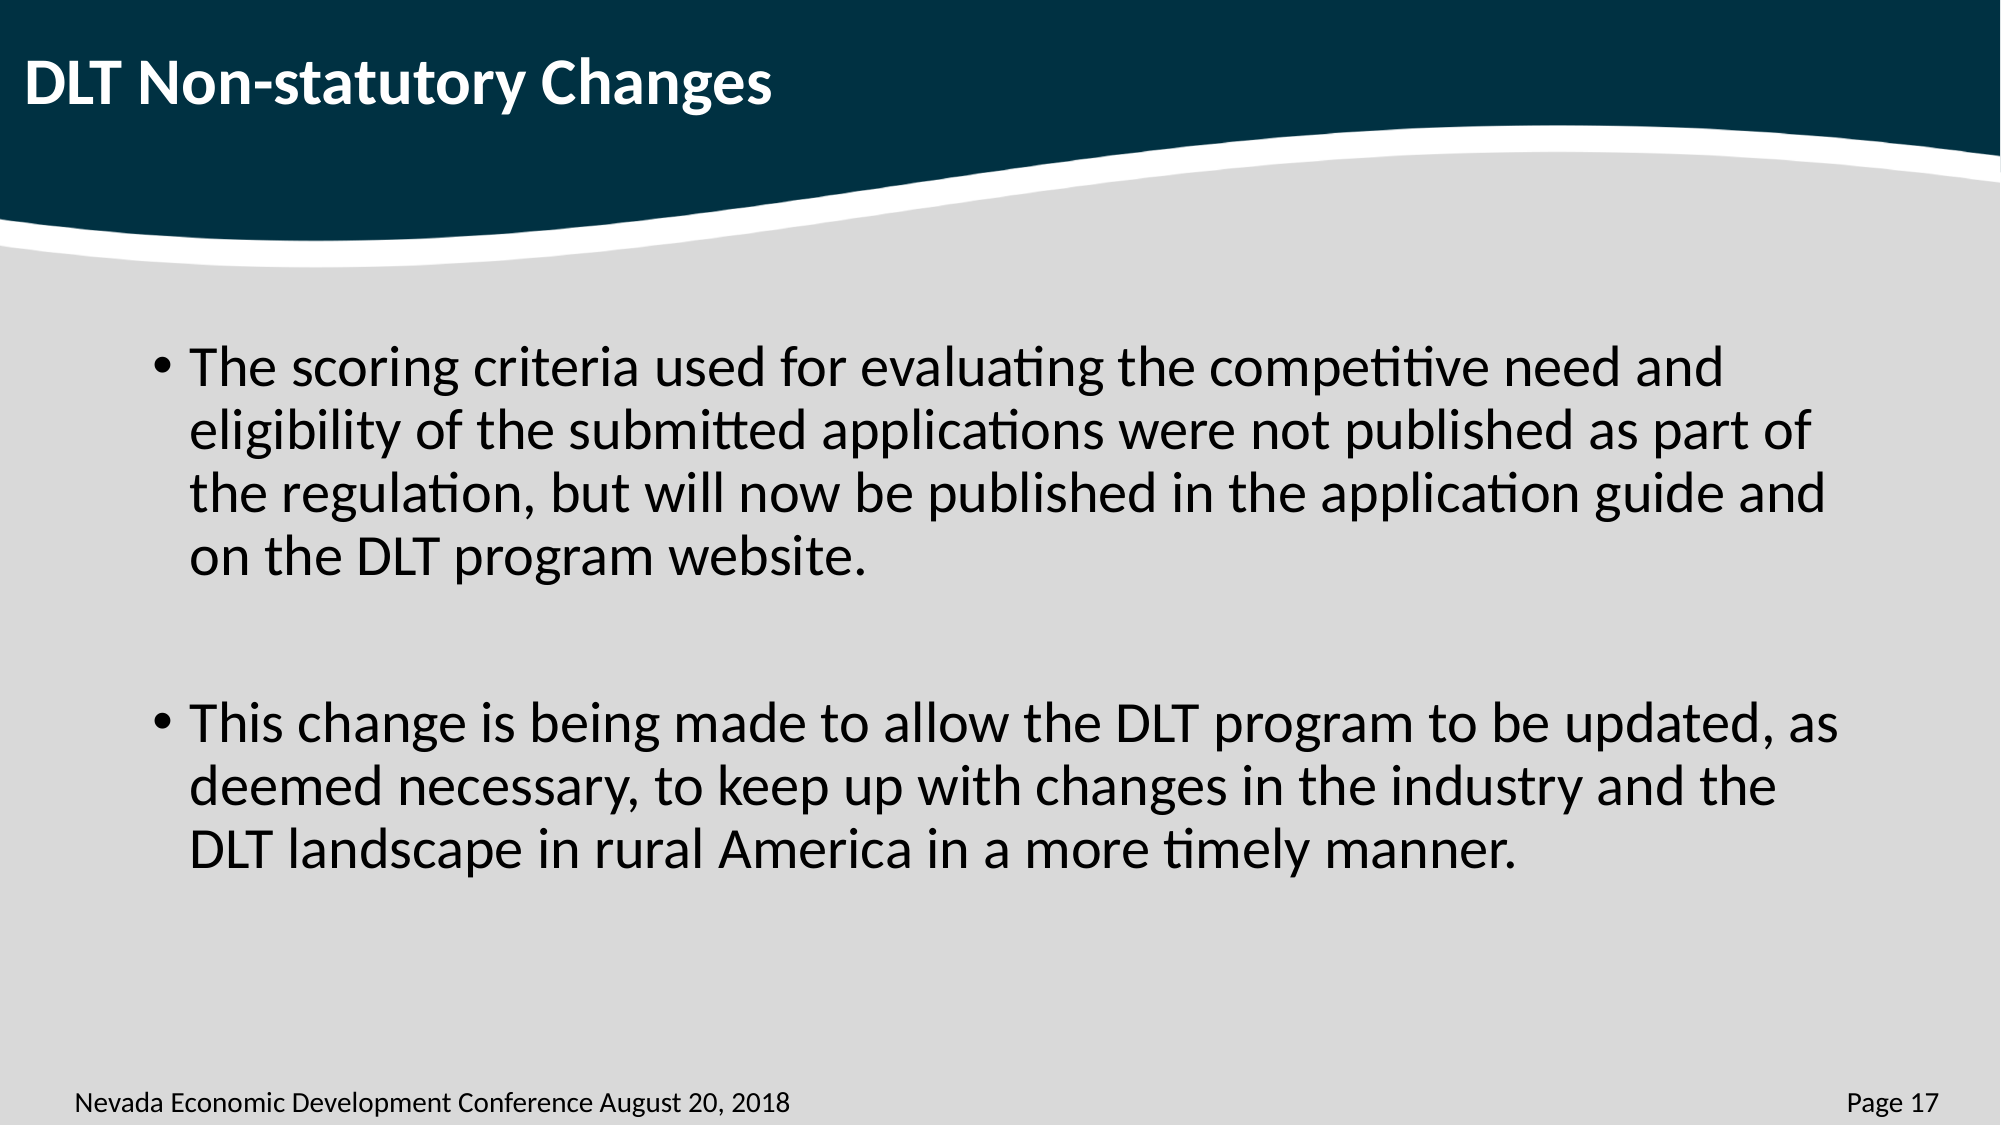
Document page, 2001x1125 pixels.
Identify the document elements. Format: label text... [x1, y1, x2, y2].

list The scoring criteria used for evaluating the competitive need and eligibility of the submitted applications were not published as part of the regulation, but will now be published in the application guide and on the DLT program website. This change is being made to allow the DLT program to be updated, as deemed necessary, to keep up with changes in the industry and the DLT landscape in rural America in a more timely manner. [137, 329, 1863, 1012]
title DLT Non-statutory Changes [9, 39, 1735, 257]
picture [0, 131, 2000, 273]
